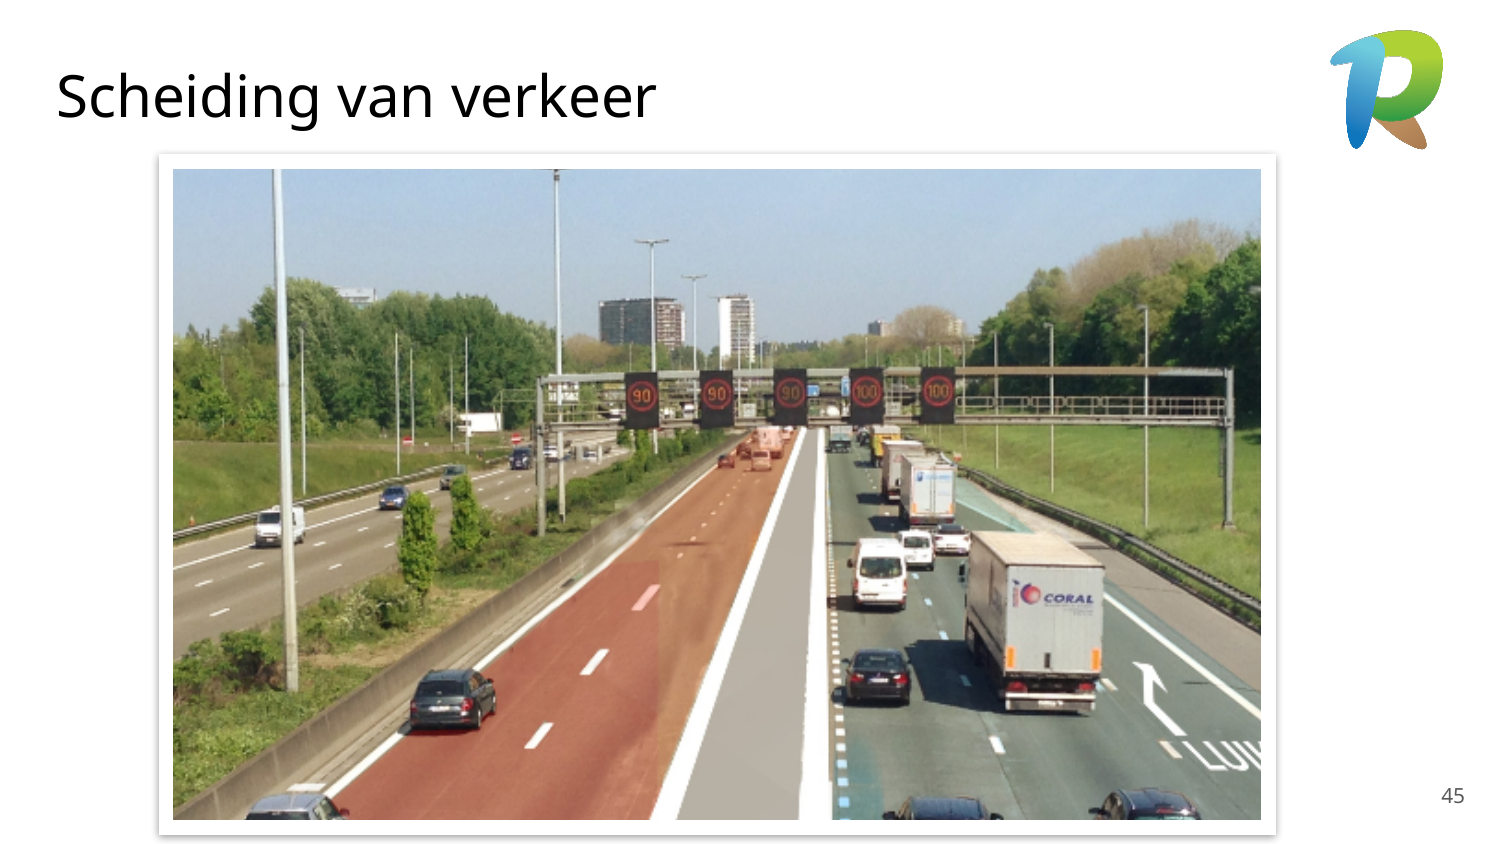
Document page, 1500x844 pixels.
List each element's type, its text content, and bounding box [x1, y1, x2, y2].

picture [173, 168, 1262, 821]
picture [1288, 0, 1500, 164]
slide_number 45 [1389, 764, 1480, 830]
title Scheiding van verkeer [41, 43, 1217, 175]
